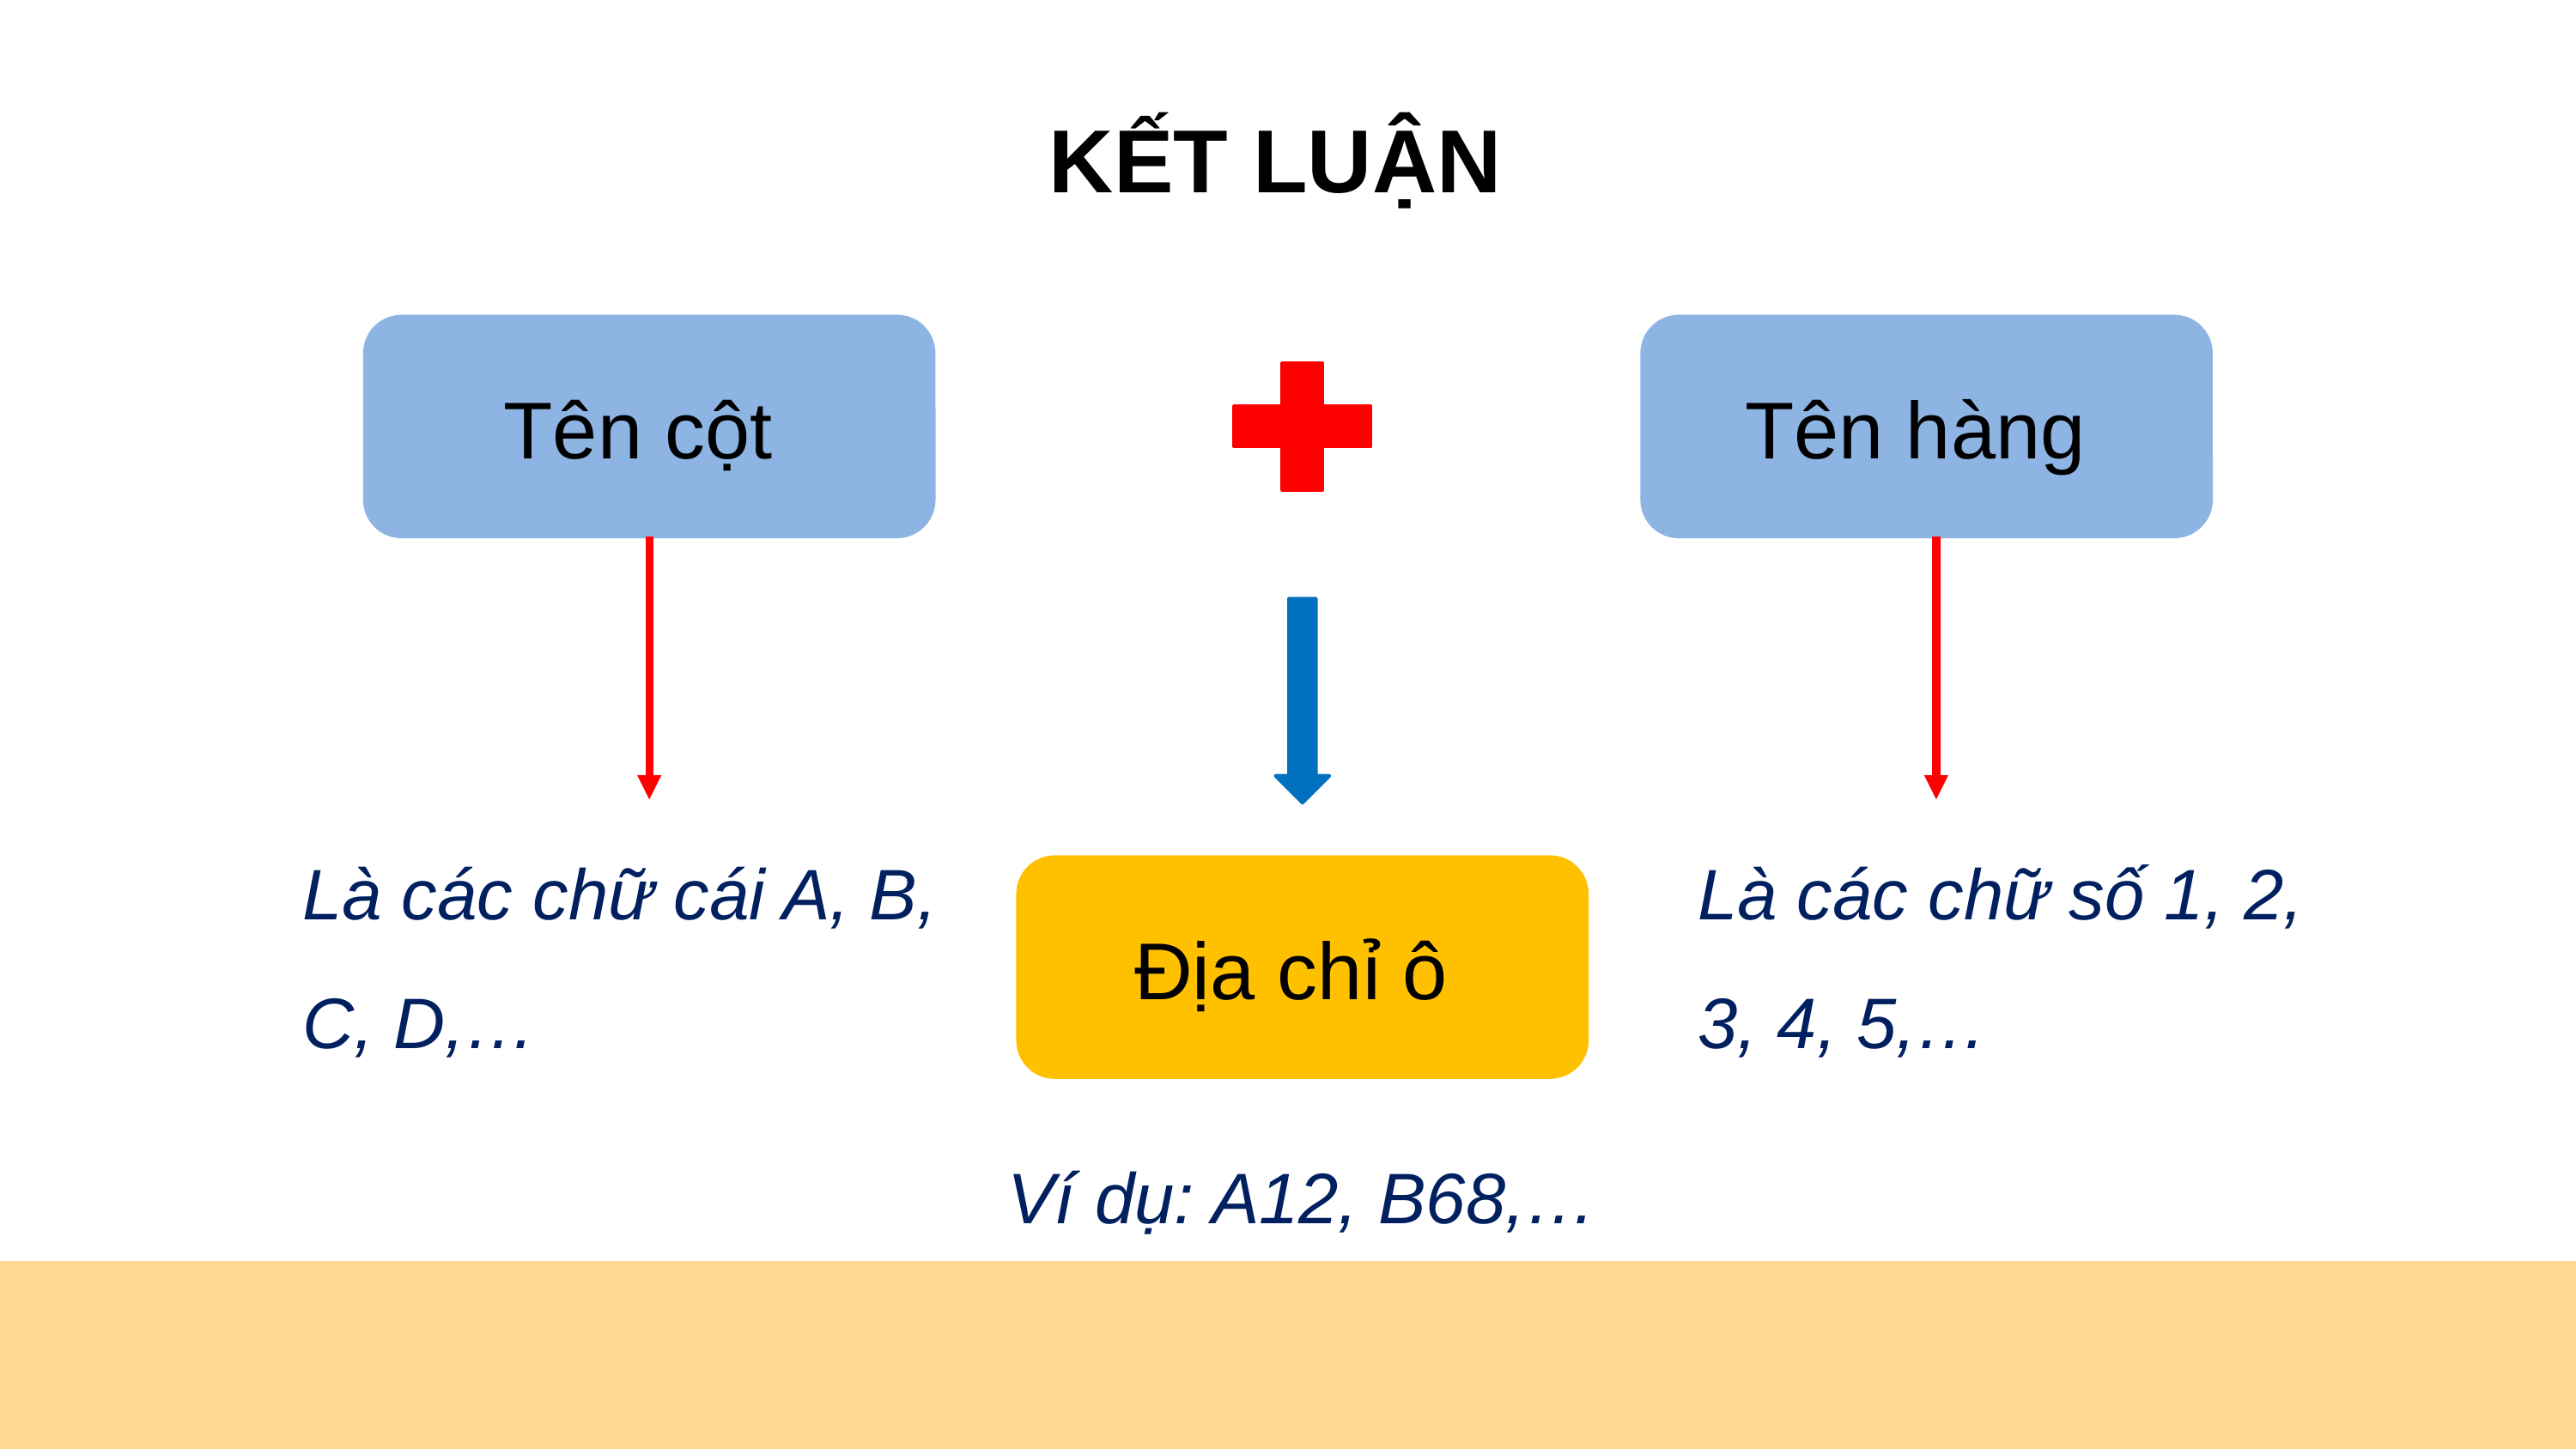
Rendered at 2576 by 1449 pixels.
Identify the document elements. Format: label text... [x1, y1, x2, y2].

text_box KẾT LUẬN [0, 96, 2576, 217]
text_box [0, 1260, 2576, 1449]
text_box [1273, 597, 1332, 805]
text_box Là các chữ số 1, 2, 3, 4, 5,… [1685, 799, 2351, 1070]
text_box Tên cột [362, 314, 936, 539]
text_box [1232, 361, 1372, 492]
text_box Tên hàng [1640, 314, 2214, 539]
text_box Địa chỉ ô [1016, 855, 1589, 1079]
text_box Là các chữ cái A, B, C, D,… [289, 799, 956, 1070]
text_box Ví dụ: A12, B68,… [829, 1145, 1775, 1245]
